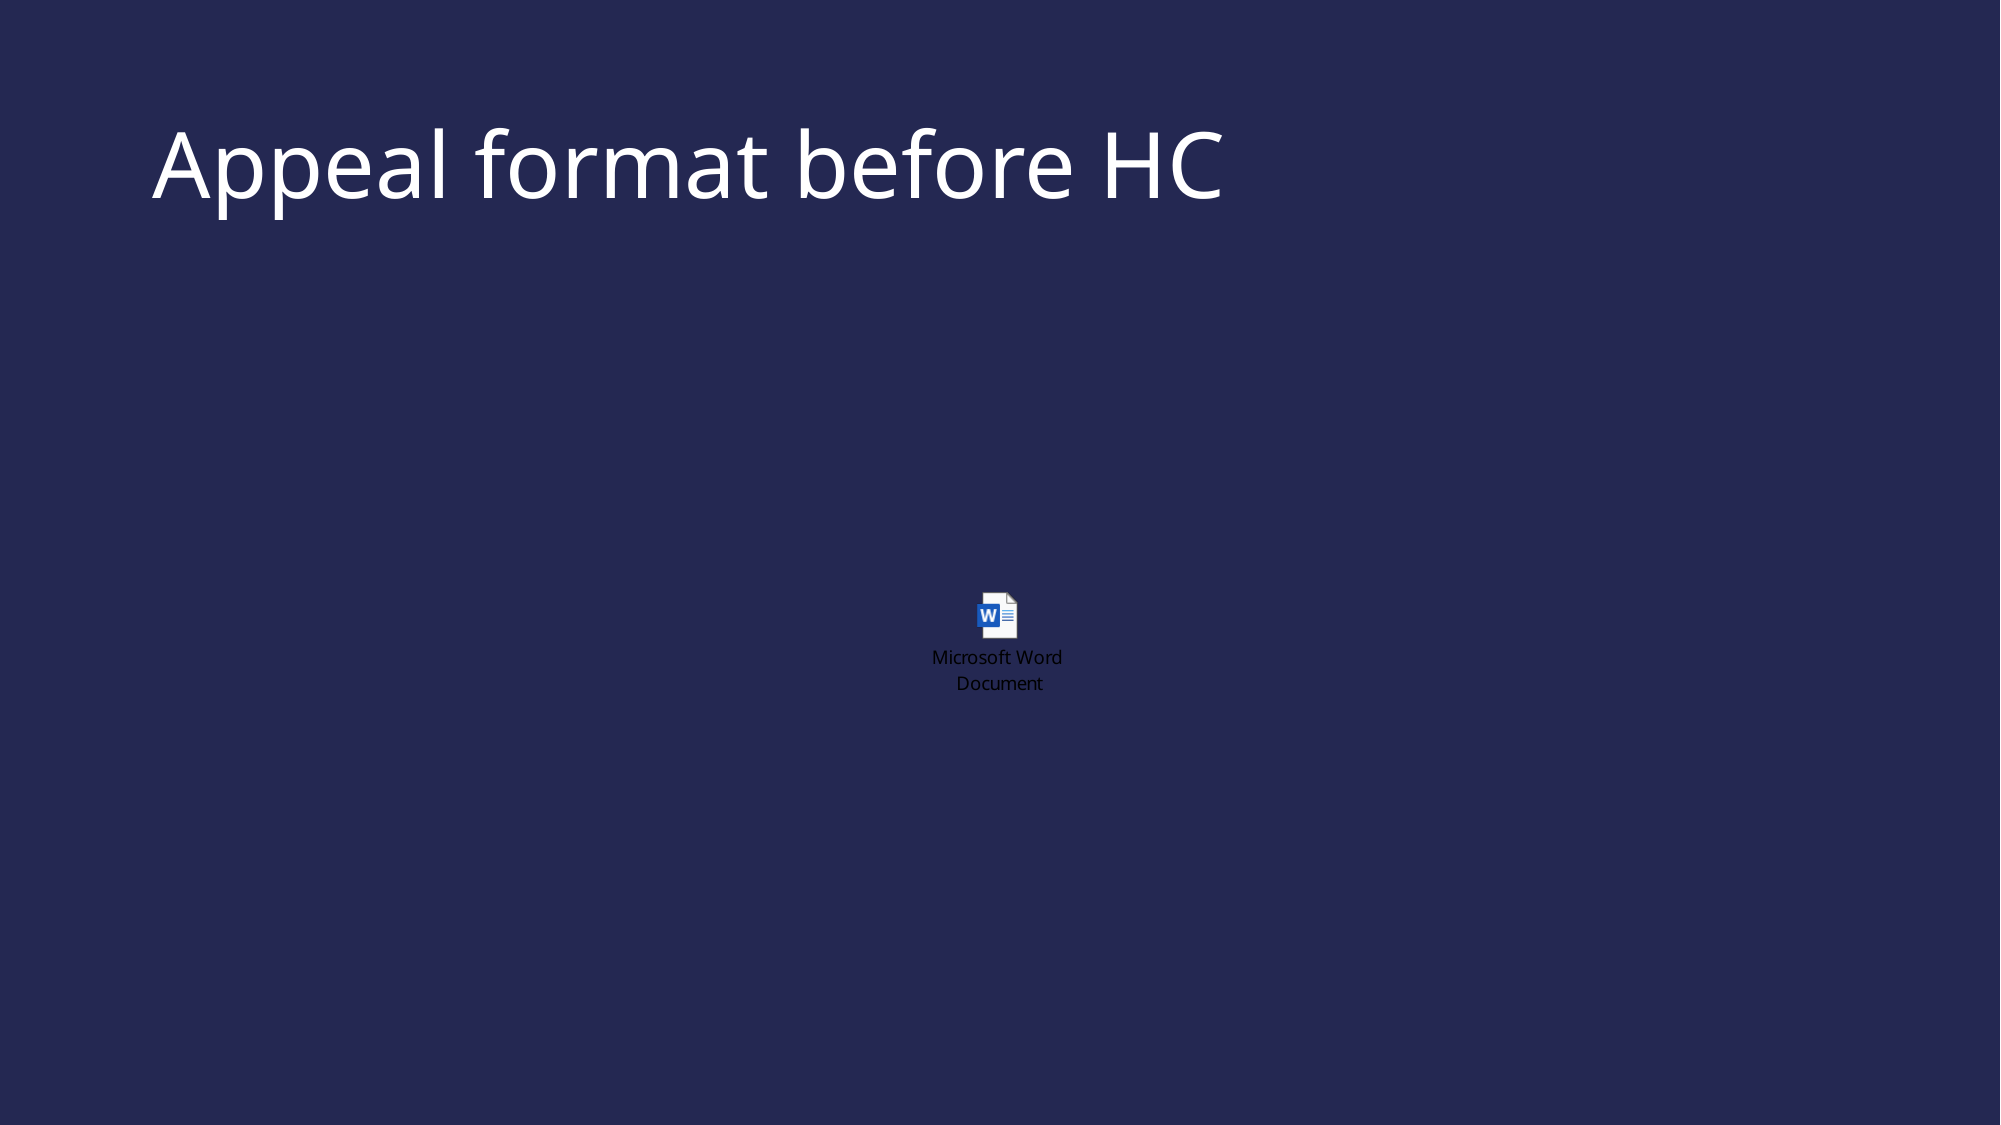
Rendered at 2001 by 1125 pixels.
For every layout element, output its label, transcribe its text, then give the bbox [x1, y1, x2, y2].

title Appeal format before HC [137, 59, 1863, 278]
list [924, 589, 1075, 723]
